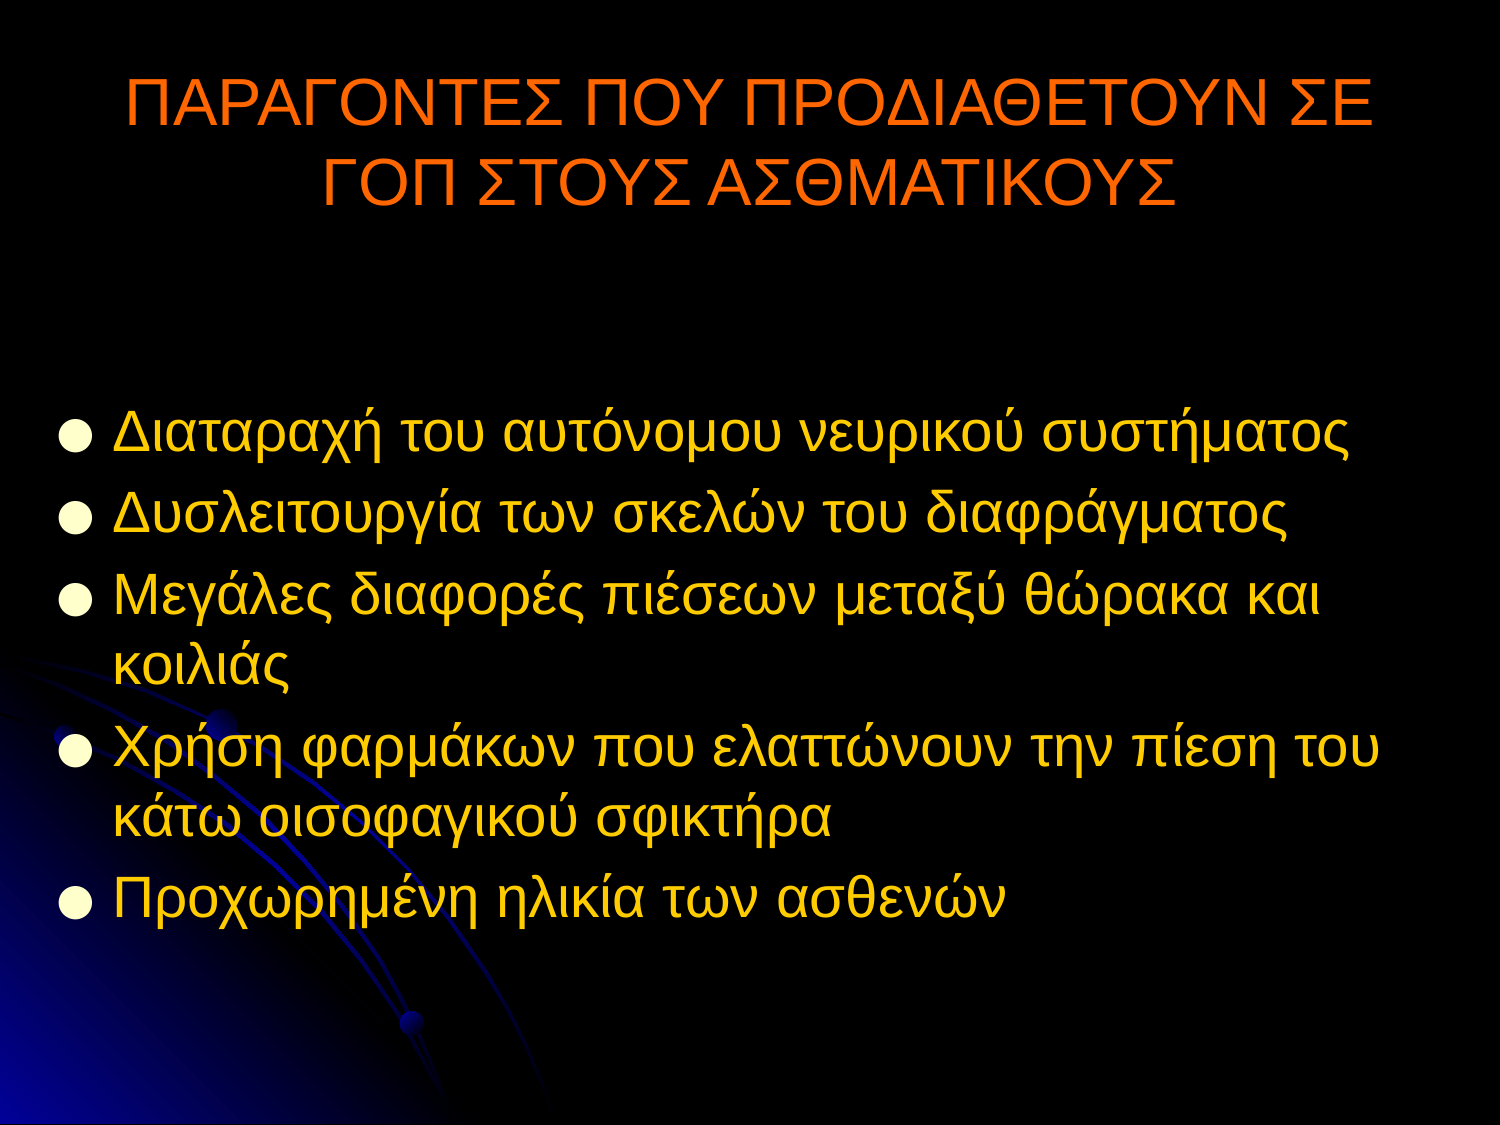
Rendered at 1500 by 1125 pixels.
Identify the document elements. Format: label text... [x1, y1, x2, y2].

title ΠΑΡΑΓΟΝΤΕΣ ΠΟΥ ΠΡΟΔΙΑΘΕΤΟΥΝ ΣΕ ΓΟΠ ΣΤΟΥΣ ΑΣΘΜΑΤΙΚΟΥΣ [75, 45, 1425, 233]
list Διαταραχή του αυτόνομου νευρικού συστήματος Δυσλειτουργία των σκελών του διαφράγματος Μεγάλες διαφορές πιέσεων μεταξύ θώρακα και κοιλιάς Χρήση φαρμάκων που ελαττώνουν την πίεση του κάτω οισοφαγικού σφικτήρα Προχωρημένη ηλικία των ασθενών [41, 385, 1471, 1125]
